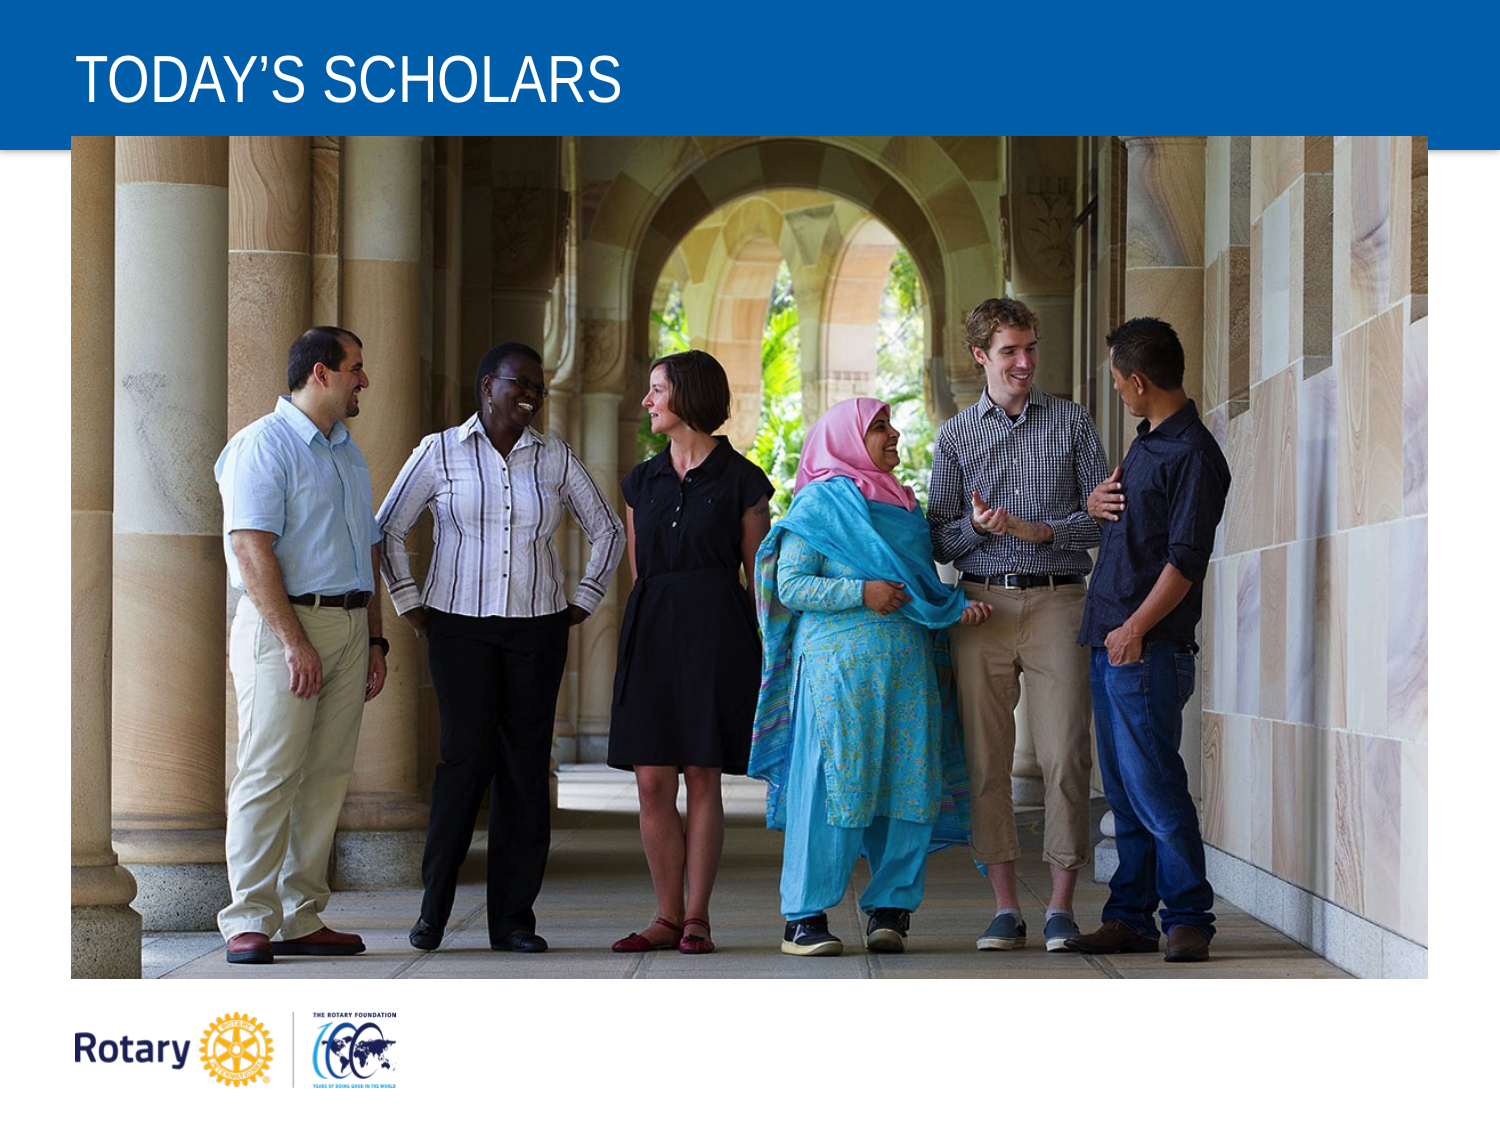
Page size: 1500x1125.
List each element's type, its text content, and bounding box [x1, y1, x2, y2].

title Today’s Scholars [60, 28, 1273, 109]
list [71, 136, 1428, 979]
picture [75, 1012, 396, 1088]
